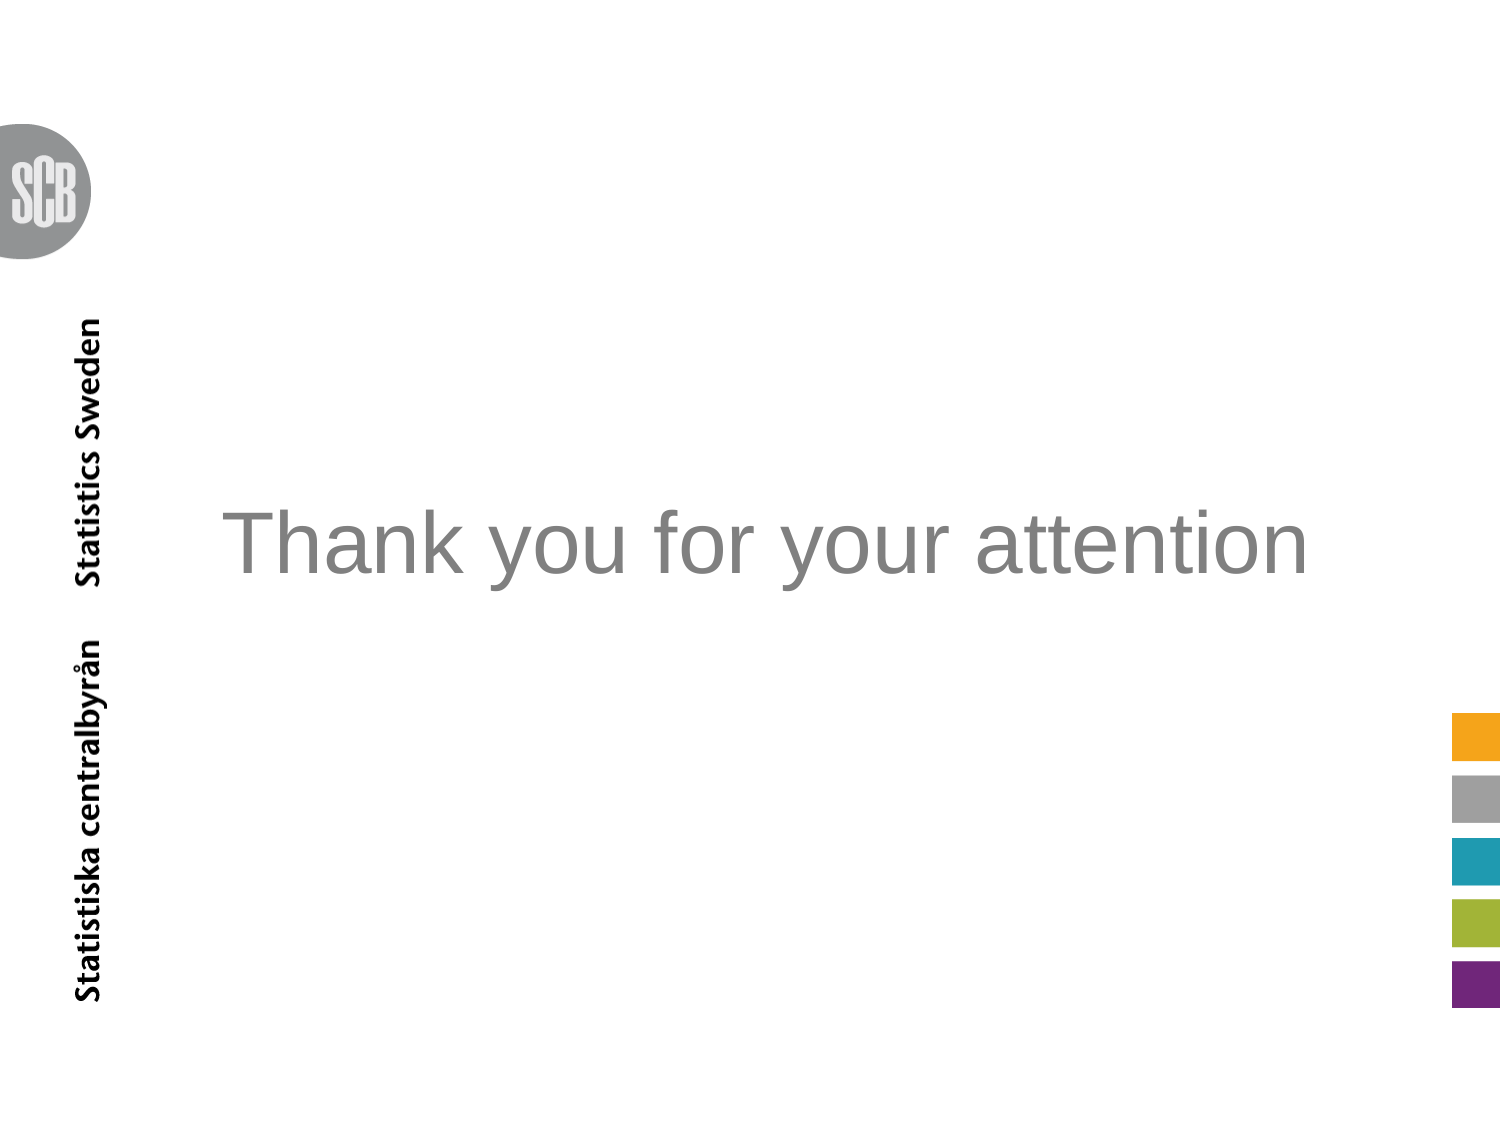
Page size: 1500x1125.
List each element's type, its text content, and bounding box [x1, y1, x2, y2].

title Thank you for your attention [206, 444, 1425, 632]
picture [1452, 713, 1500, 1008]
picture [0, 124, 107, 1002]
